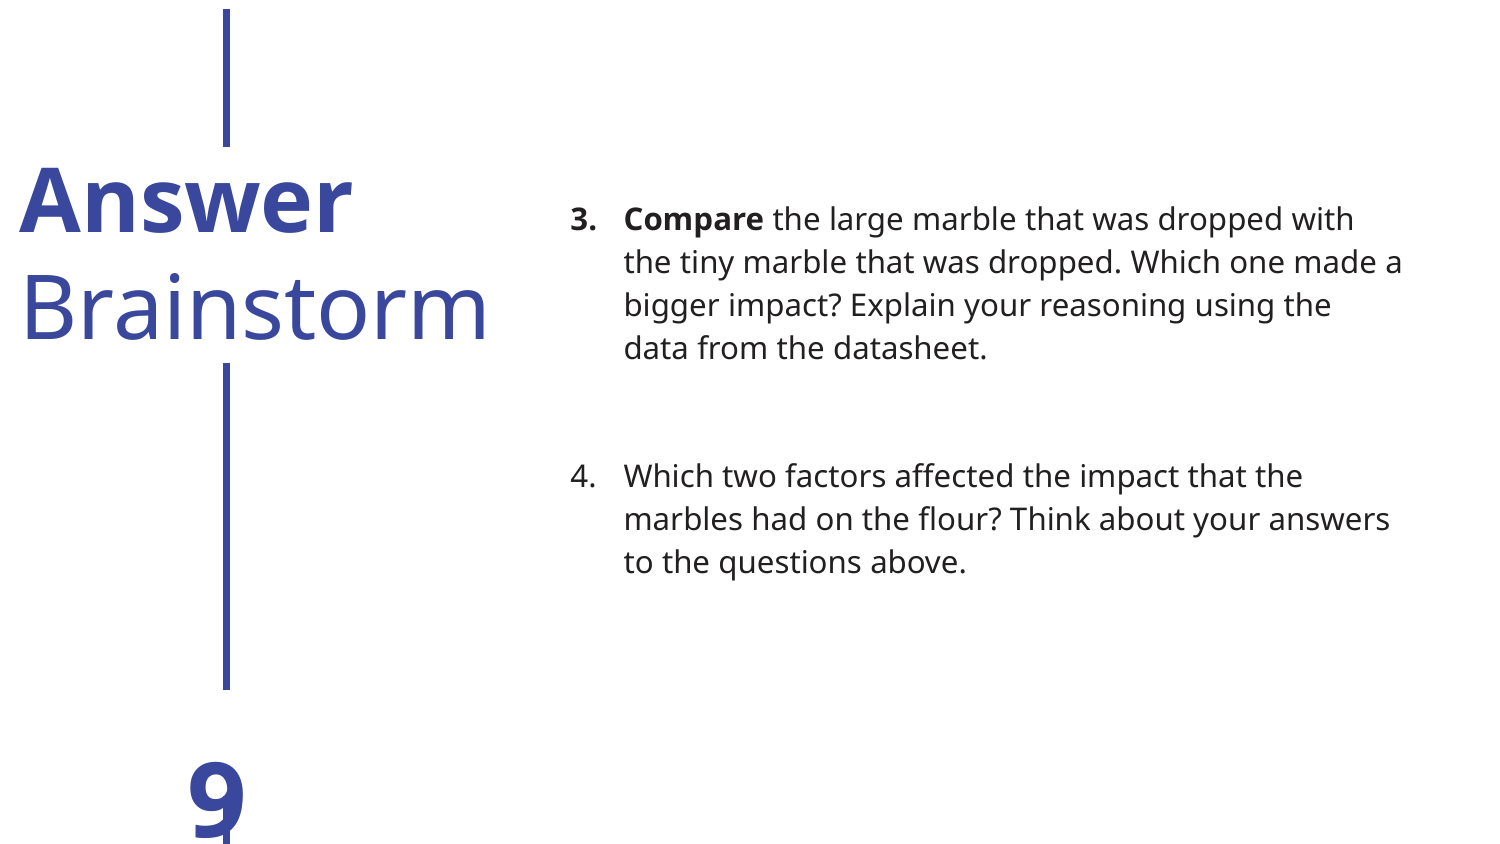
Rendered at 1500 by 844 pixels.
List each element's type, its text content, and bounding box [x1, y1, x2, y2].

text_box [223, 795, 231, 844]
text_box Answer Brainstorm [19, 142, 504, 358]
text_box Compare the large marble that was dropped with the tiny marble that was dropped. Which one made a bigger impact? Explain your reasoning using the data from the datasheet. Which two factors affected the impact that the marbles had on the flour? Think about your answers to the questions above. [548, 135, 1406, 644]
text_box 9 [187, 683, 242, 844]
text_box [223, 362, 231, 691]
text_box [223, 8, 231, 148]
